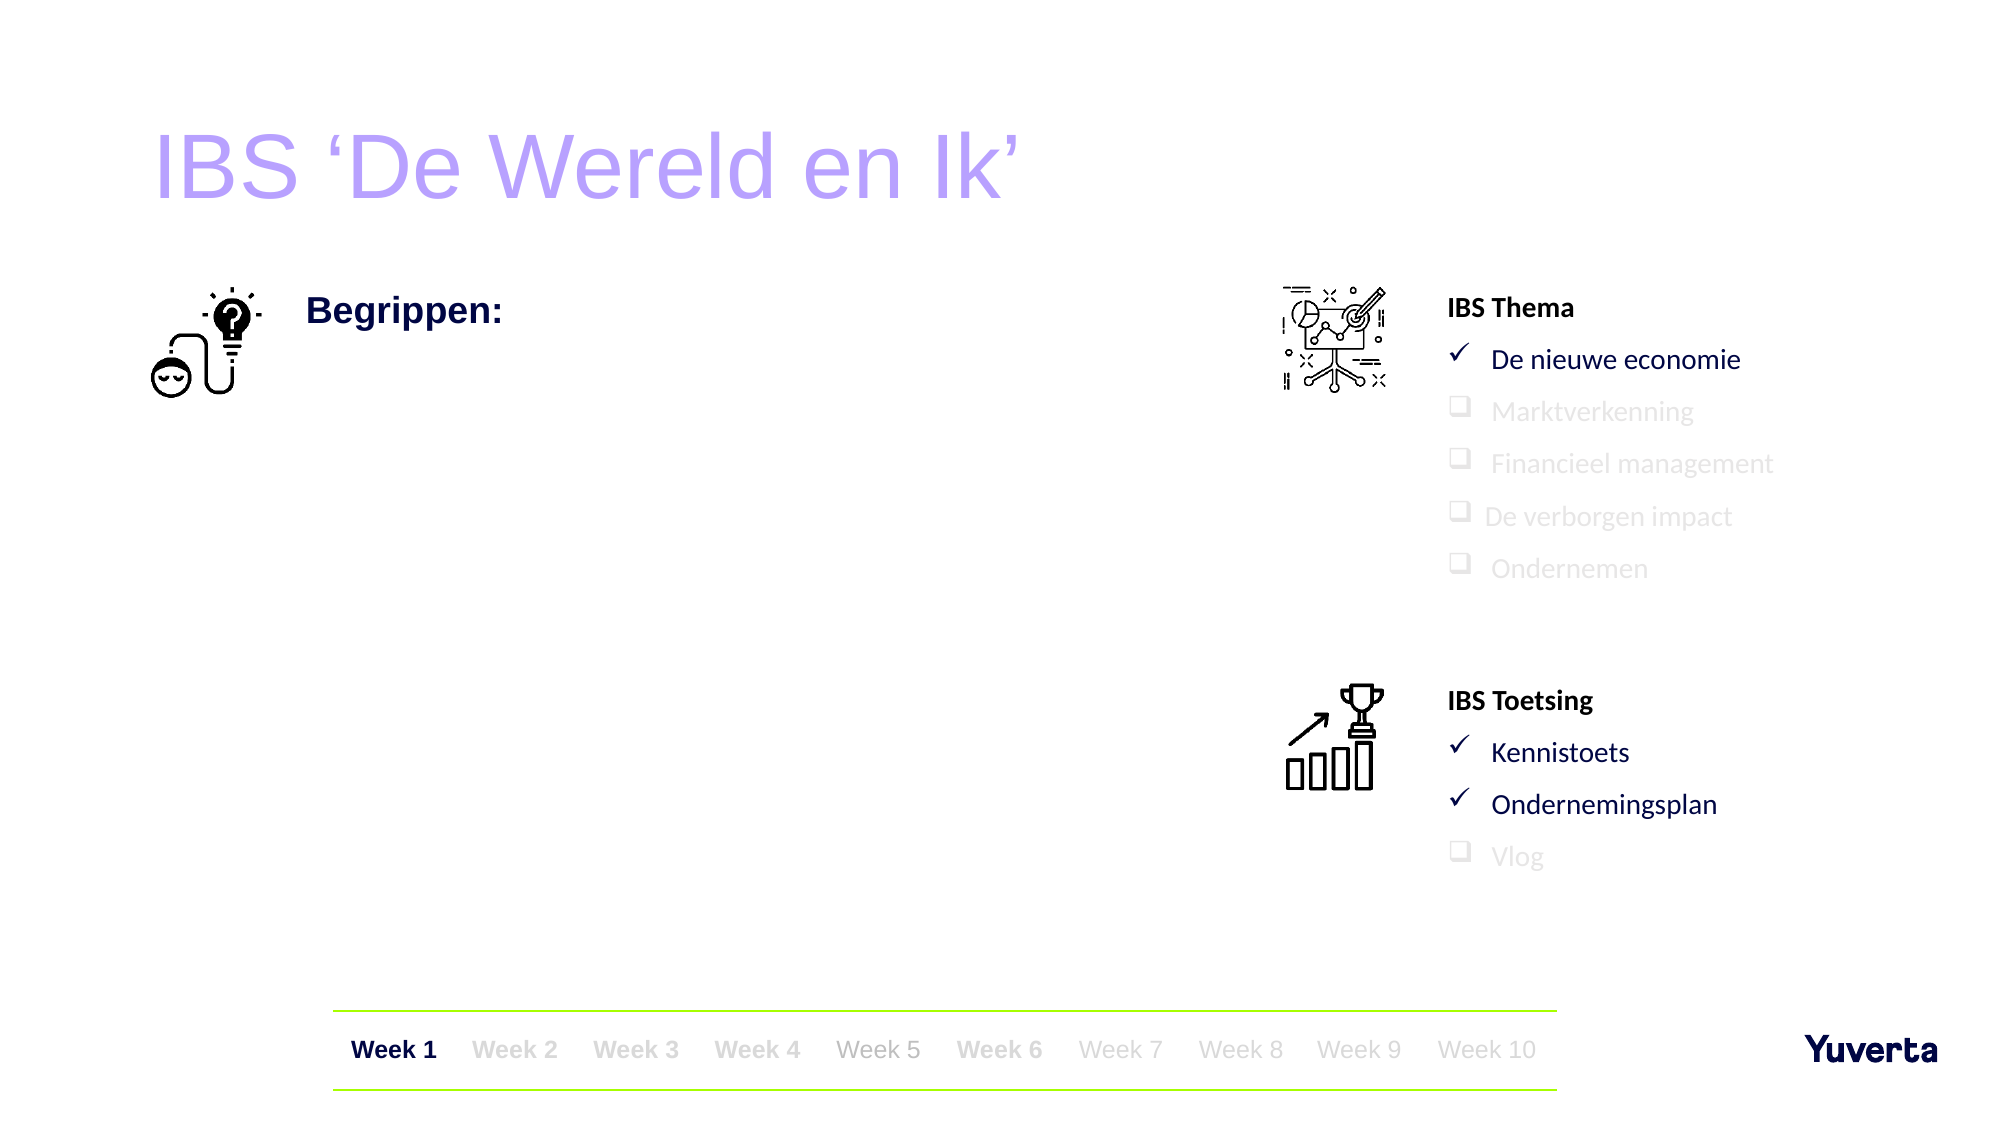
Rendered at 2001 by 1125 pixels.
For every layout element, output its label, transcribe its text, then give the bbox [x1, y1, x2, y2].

table_header Week 10 [1418, 1012, 1557, 1089]
text_box Begrippen: [290, 283, 781, 736]
table_header Week 3 [576, 1012, 697, 1089]
table_header Week 9 [1301, 1012, 1418, 1089]
table_header Week 5 [818, 1012, 939, 1089]
table_header Week 2 [455, 1012, 576, 1089]
picture [137, 283, 275, 399]
table_header Week 6 [939, 1012, 1061, 1089]
text_box IBS Thema De nieuwe economie Marktverkenning Financieel management De verborgen impact Ondernemen [1432, 284, 1853, 639]
table_header Week 7 [1061, 1012, 1182, 1089]
text_box IBS ‘De Wereld en Ik’ [137, 59, 1753, 278]
table_header Week 1 [333, 1012, 455, 1089]
picture [1265, 677, 1404, 794]
picture [1265, 280, 1403, 398]
text_box IBS Toetsing Kennistoets Ondernemingsplan Vlog [1432, 677, 1853, 1011]
table_header Week 4 [697, 1012, 818, 1089]
table_header Week 8 [1182, 1012, 1301, 1089]
